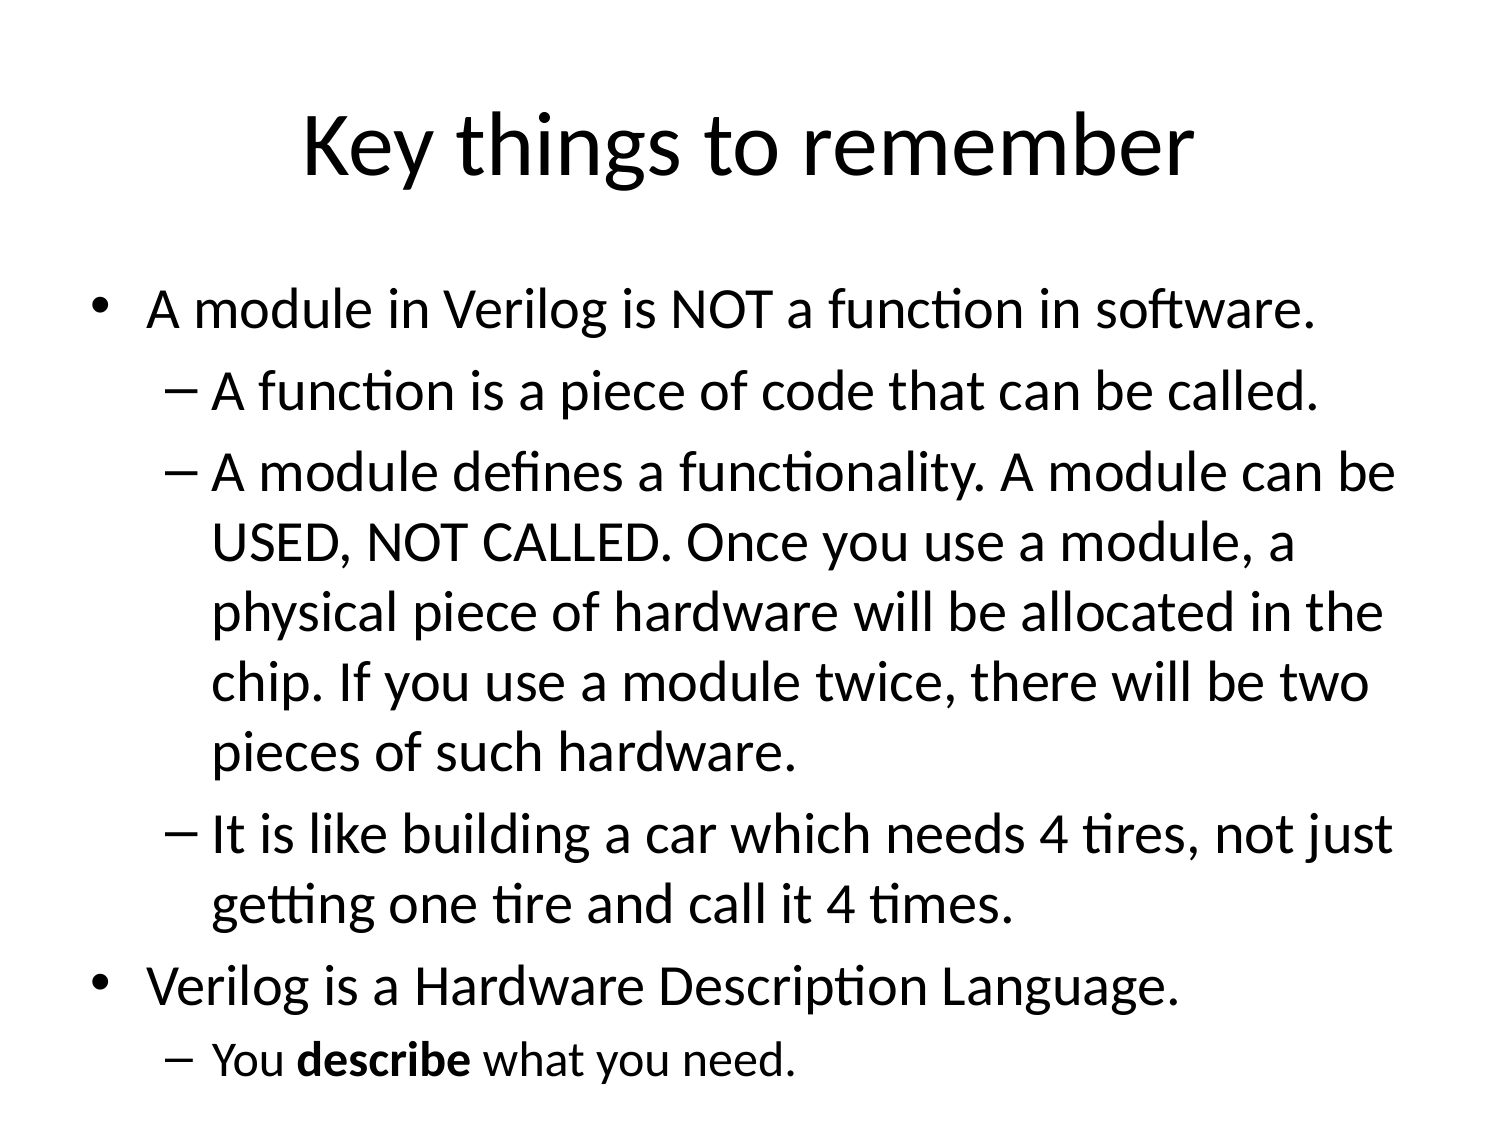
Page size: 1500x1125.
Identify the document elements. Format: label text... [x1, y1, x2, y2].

title Key things to remember [75, 45, 1425, 233]
list A module in Verilog is NOT a function in software. A function is a piece of code that can be called. A module defines a functionality. A module can be USED, NOT CALLED. Once you use a module, a physical piece of hardware will be allocated in the chip. If you use a module twice, there will be two pieces of such hardware. It is like building a car which needs 4 tires, not just getting one tire and call it 4 times. Verilog is a Hardware Description Language. You describe what you need. [75, 262, 1425, 1005]
